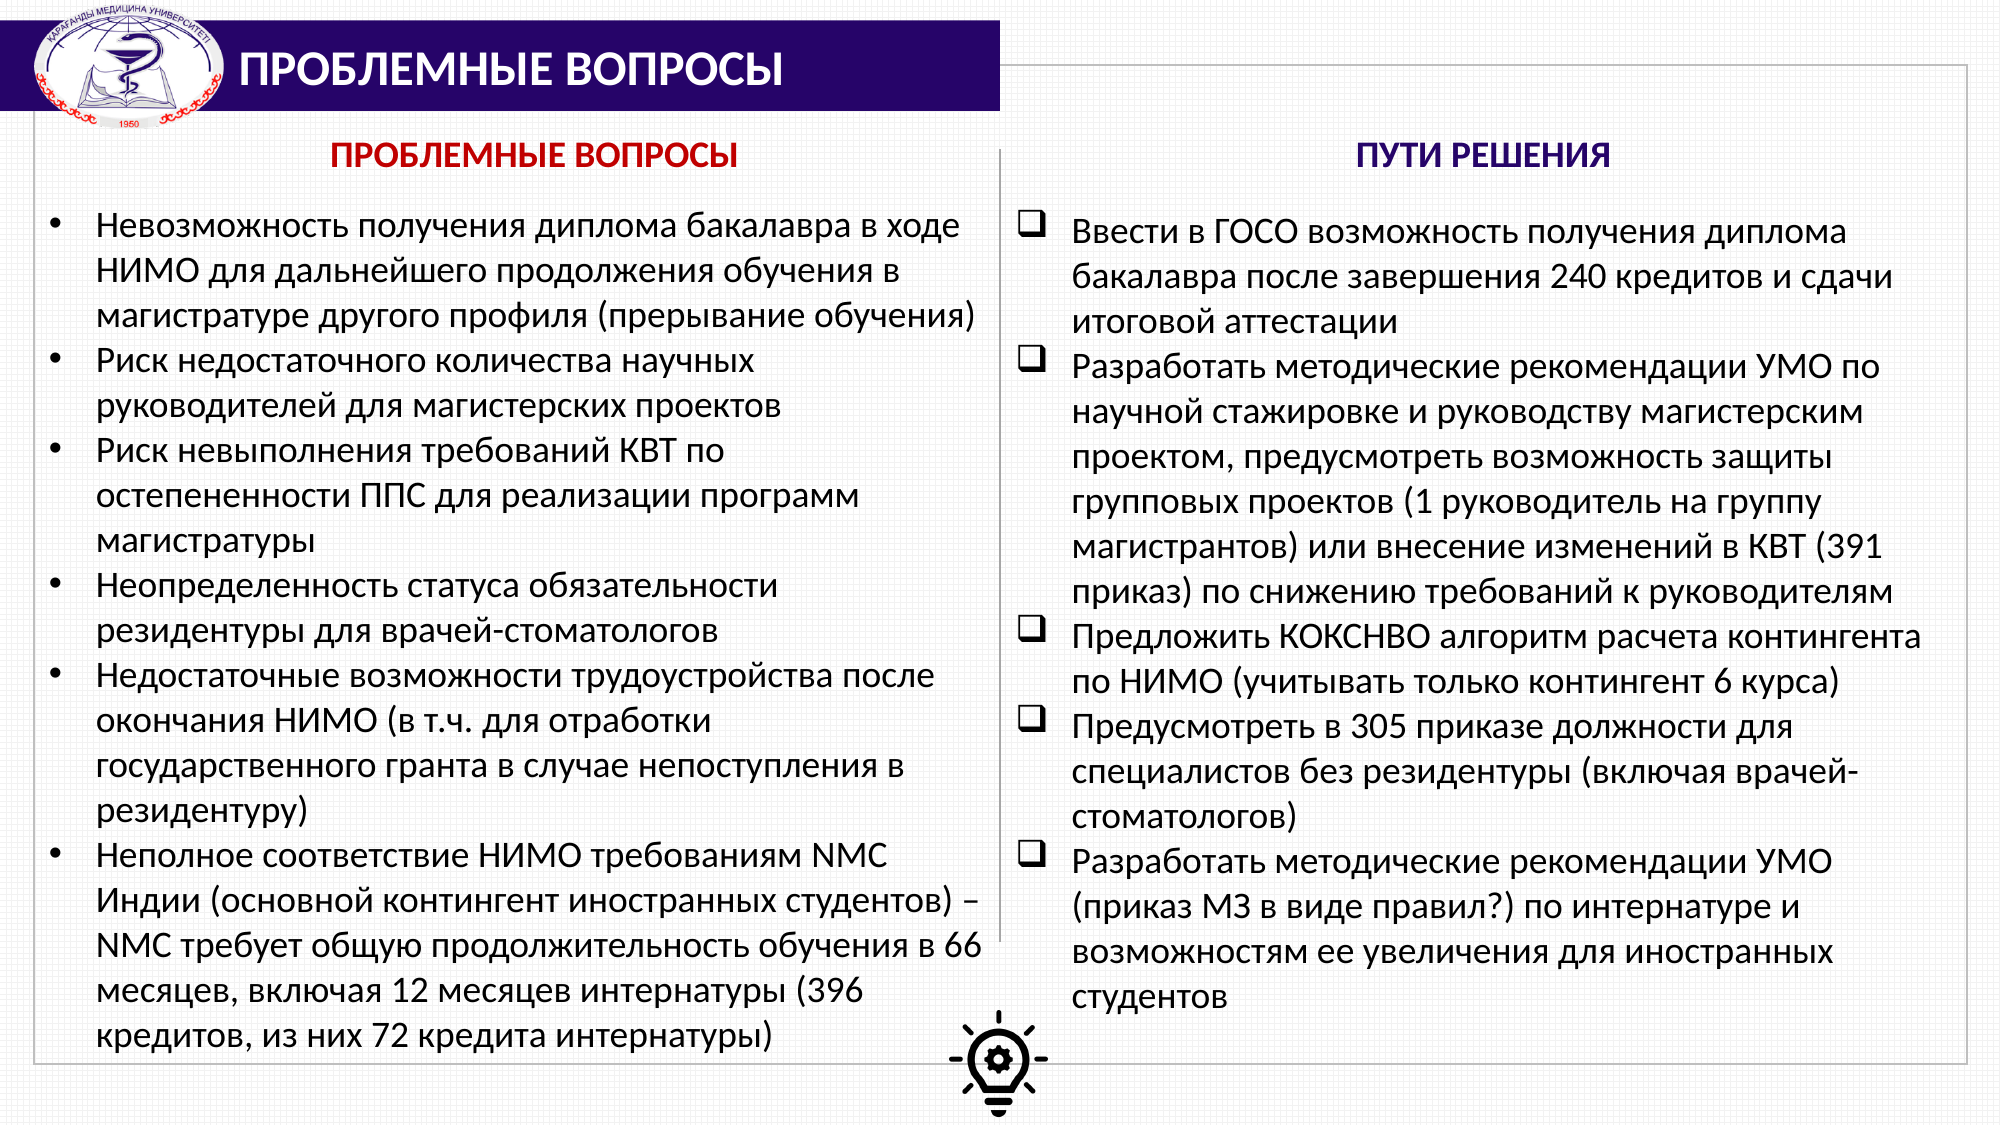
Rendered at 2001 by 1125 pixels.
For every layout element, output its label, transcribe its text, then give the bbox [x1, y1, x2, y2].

text_box Ввести в ГОСО возможность получения диплома бакалавра после завершения 240 кредитов и сдачи итоговой аттестации Разработать методические рекомендации УМО по научной стажировке и руководству магистерским проектом, предусмотреть возможность защиты групповых проектов (1 руководитель на группу магистрантов) или внесение изменений в КВТ (391 приказ) по снижению требований к руководителям Предложить КОКСНВО алгоритм расчета контингента по НИМО (учитывать только контингент 6 курса) Предусмотреть в 305 приказе должности для специалистов без резидентуры (включая врачей-стоматологов) Разработать методические рекомендации УМО (приказ МЗ в виде правил?) по интернатуре и возможностям ее увеличения для иностранных студентов [1000, 198, 1967, 1069]
picture [940, 1005, 1059, 1124]
picture [34, 3, 224, 129]
text_box [0, 19, 34, 112]
text_box ПРОБЛЕМНЫЕ ВОПРОСЫ [315, 122, 755, 183]
text_box Невозможность получения диплома бакалавра в ходе НИМО для дальнейшего продолжения обучения в магистратуре другого профиля (прерывание обучения) Риск недостаточного количества научных руководителей для магистерских проектов Риск невыполнения требований КВТ по остепененности ППС для реализации программ магистратуры Неопределенность статуса обязательности резидентуры для врачей-стоматологов Недостаточные возможности трудоустройства после окончания НИМО (в т.ч. для отработки государственного гранта в случае непоступления в резидентуру) Неполное соответствие НИМО требованиям NMC Индии (основной контингент иностранных студентов) – NMC требует общую продолжительность обучения в 66 месяцев, включая 12 месяцев интернатуры (396 кредитов, из них 72 кредита интернатуры) [34, 192, 1000, 1125]
text_box [33, 64, 1968, 1065]
text_box ПРОБЛЕМНЫЕ ВОПРОСЫ [224, 28, 1000, 104]
text_box ПУТИ РЕШЕНИЯ [1340, 122, 1627, 183]
text_box [224, 19, 1001, 112]
